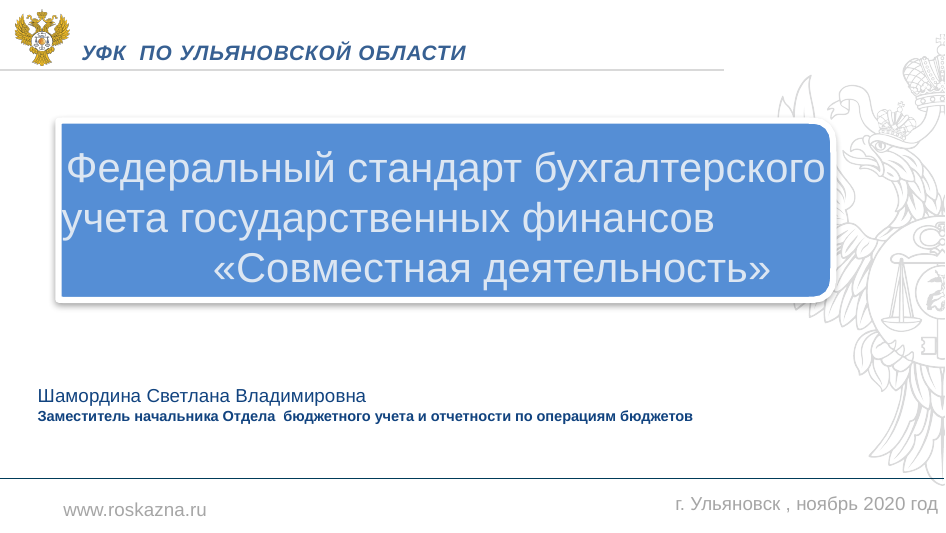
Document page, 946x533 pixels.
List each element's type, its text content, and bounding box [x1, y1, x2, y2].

text_box Федеральный стандарт бухгалтерского учета государственных финансов «Совместная деятельность» [55, 117, 837, 304]
text_box [14, 9, 70, 67]
text_box Уфк по ульяновской области [66, 32, 481, 73]
text_box www.roskazna.ru [21, 514, 249, 526]
text_box [741, 34, 945, 486]
text_box г. Ульяновск , ноябрь 2020 год [621, 508, 946, 520]
text_box Шамордина Светлана Владимировна Заместитель начальника Отдела бюджетного учета и отчетности по операциям бюджетов [22, 331, 870, 432]
